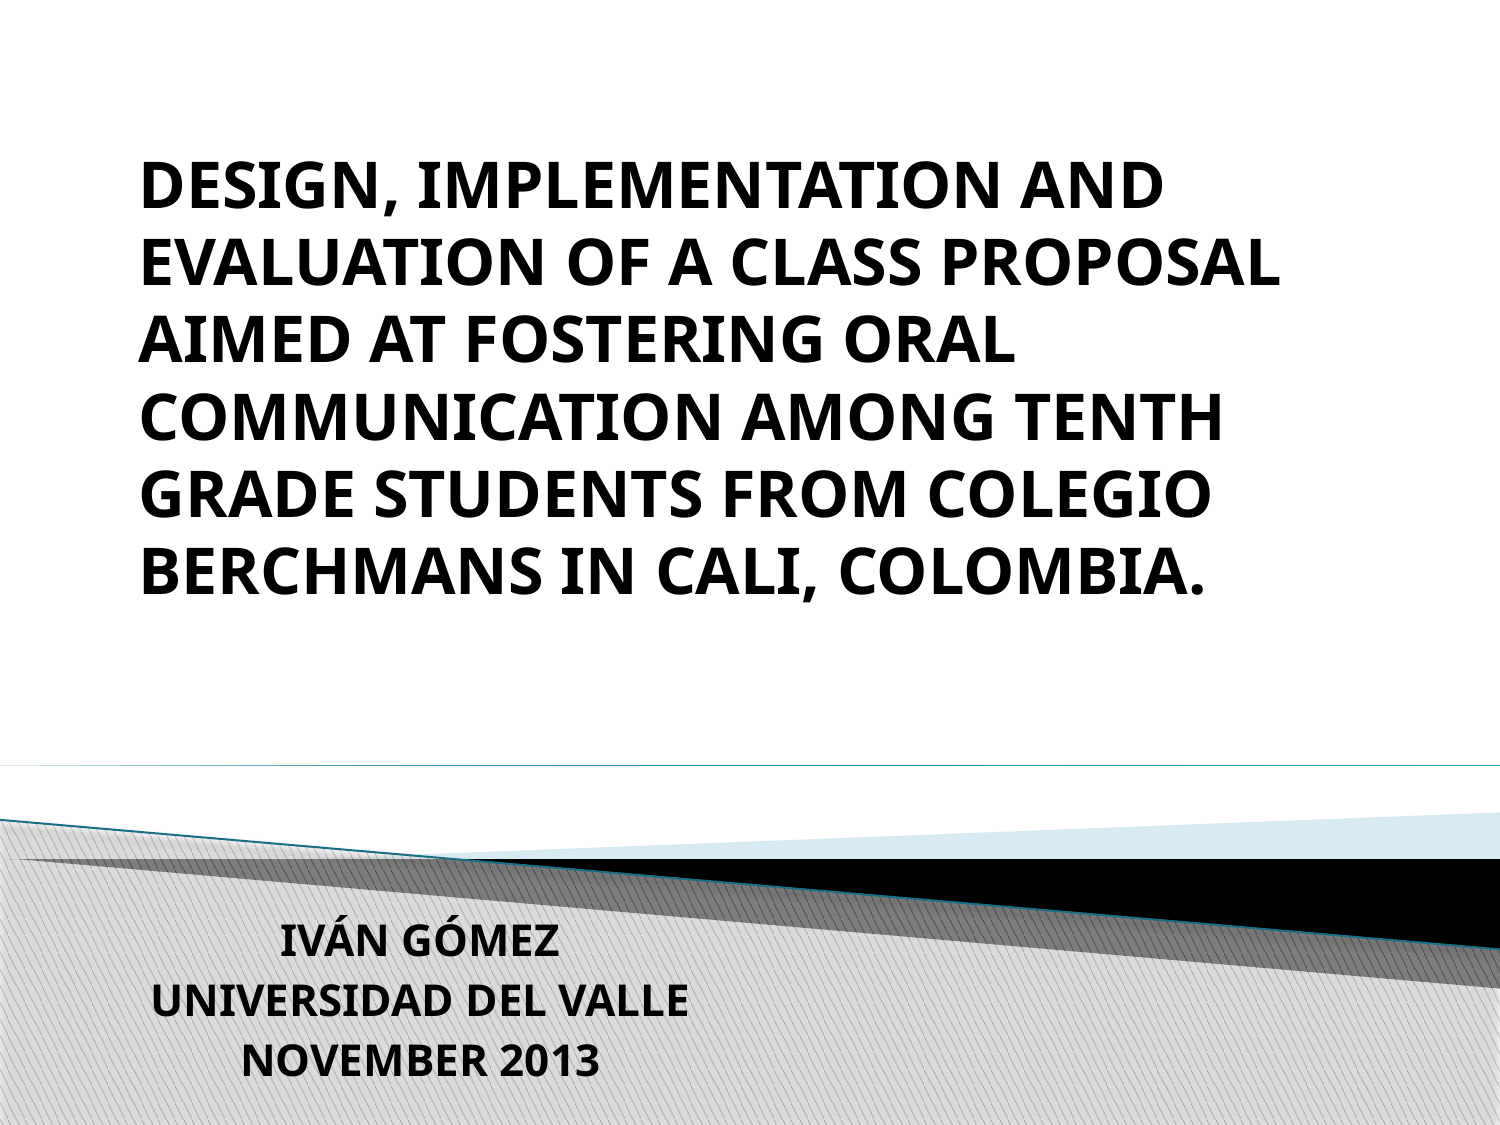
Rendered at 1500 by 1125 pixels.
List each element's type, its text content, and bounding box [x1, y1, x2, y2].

title DESIGN, IMPLEMENTATION AND EVALUATION OF A CLASS PROPOSAL AIMED AT FOSTERING ORAL COMMUNICATION AMONG TENTH GRADE STUDENTS FROM COLEGIO BERCHMANS IN CALI, COLOMBIA. [123, 101, 1358, 736]
picture [5, 859, 1500, 989]
subtitle IVÁN GÓMEZ UNIVERSIDAD DEL VALLE NOVEMBER 2013 [41, 905, 809, 1094]
